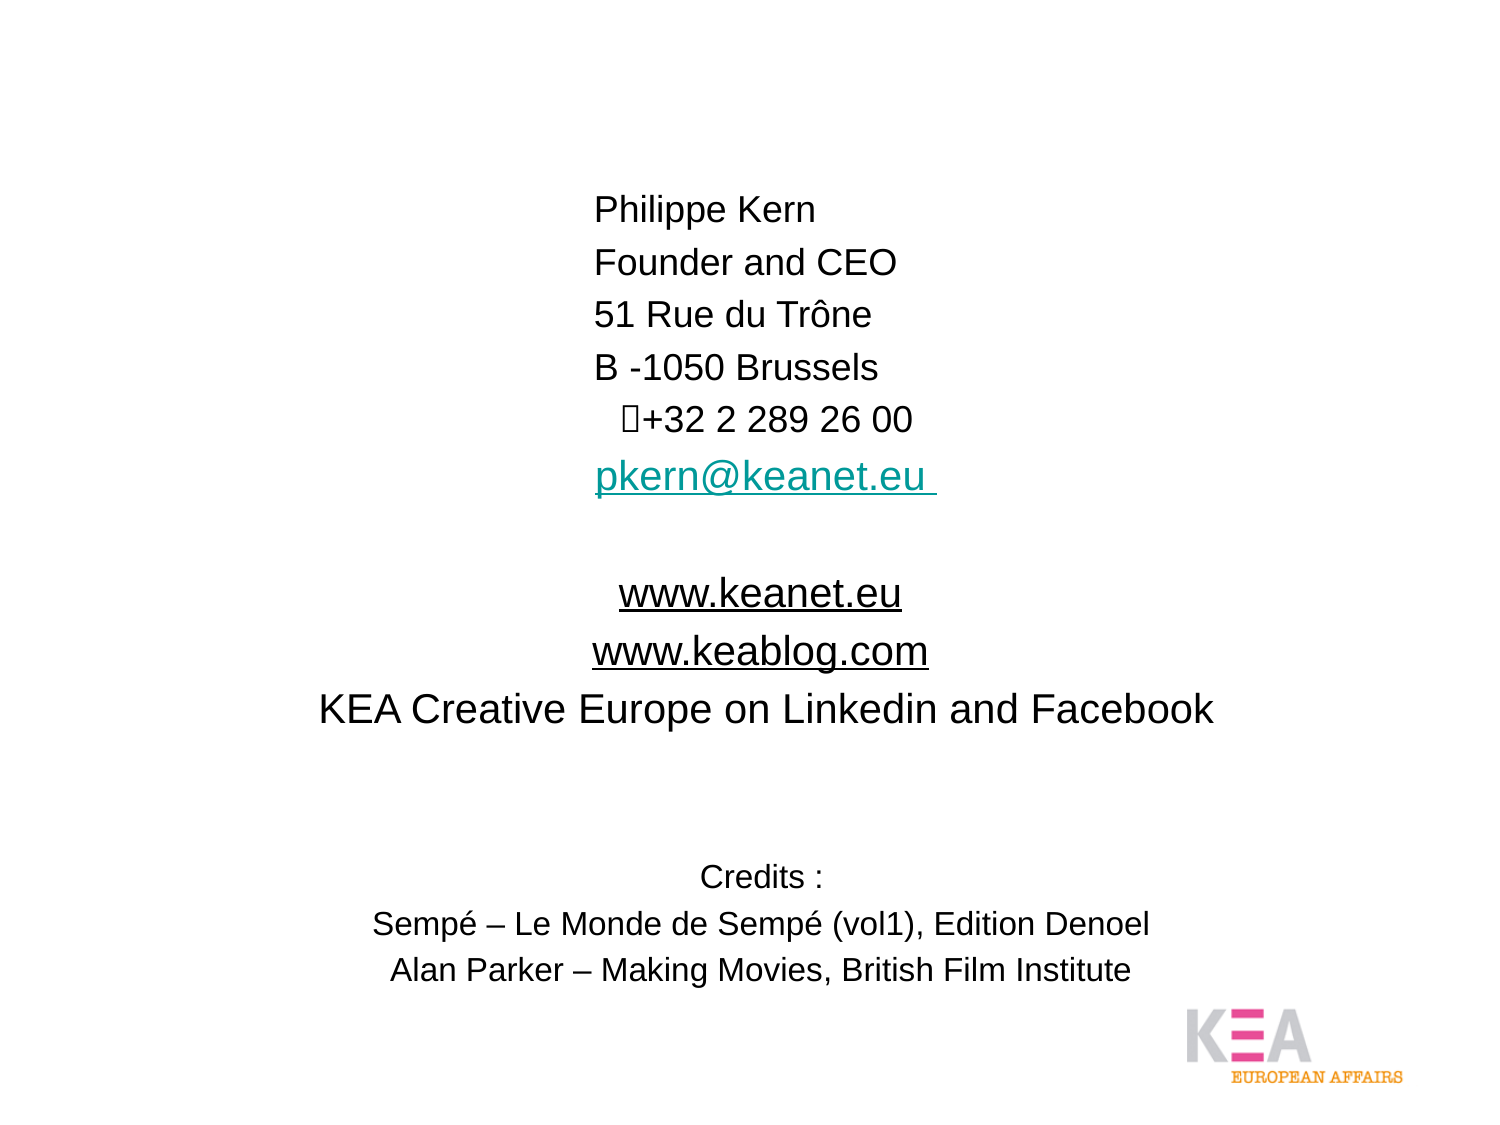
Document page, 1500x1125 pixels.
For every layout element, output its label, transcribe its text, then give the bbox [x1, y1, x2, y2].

list Philippe Kern Founder and CEO 51 Rue du Trône B -1050 Brussels +32 2 289 26 00 pkern@keanet.eu www.keanet.eu www.keablog.com KEA Creative Europe on Linkedin and Facebook Credits : Sempé – Le Monde de Sempé (vol1), Edition Denoel Alan Parker – Making Movies, British Film Institute [128, 77, 1405, 997]
picture [1187, 999, 1425, 1095]
